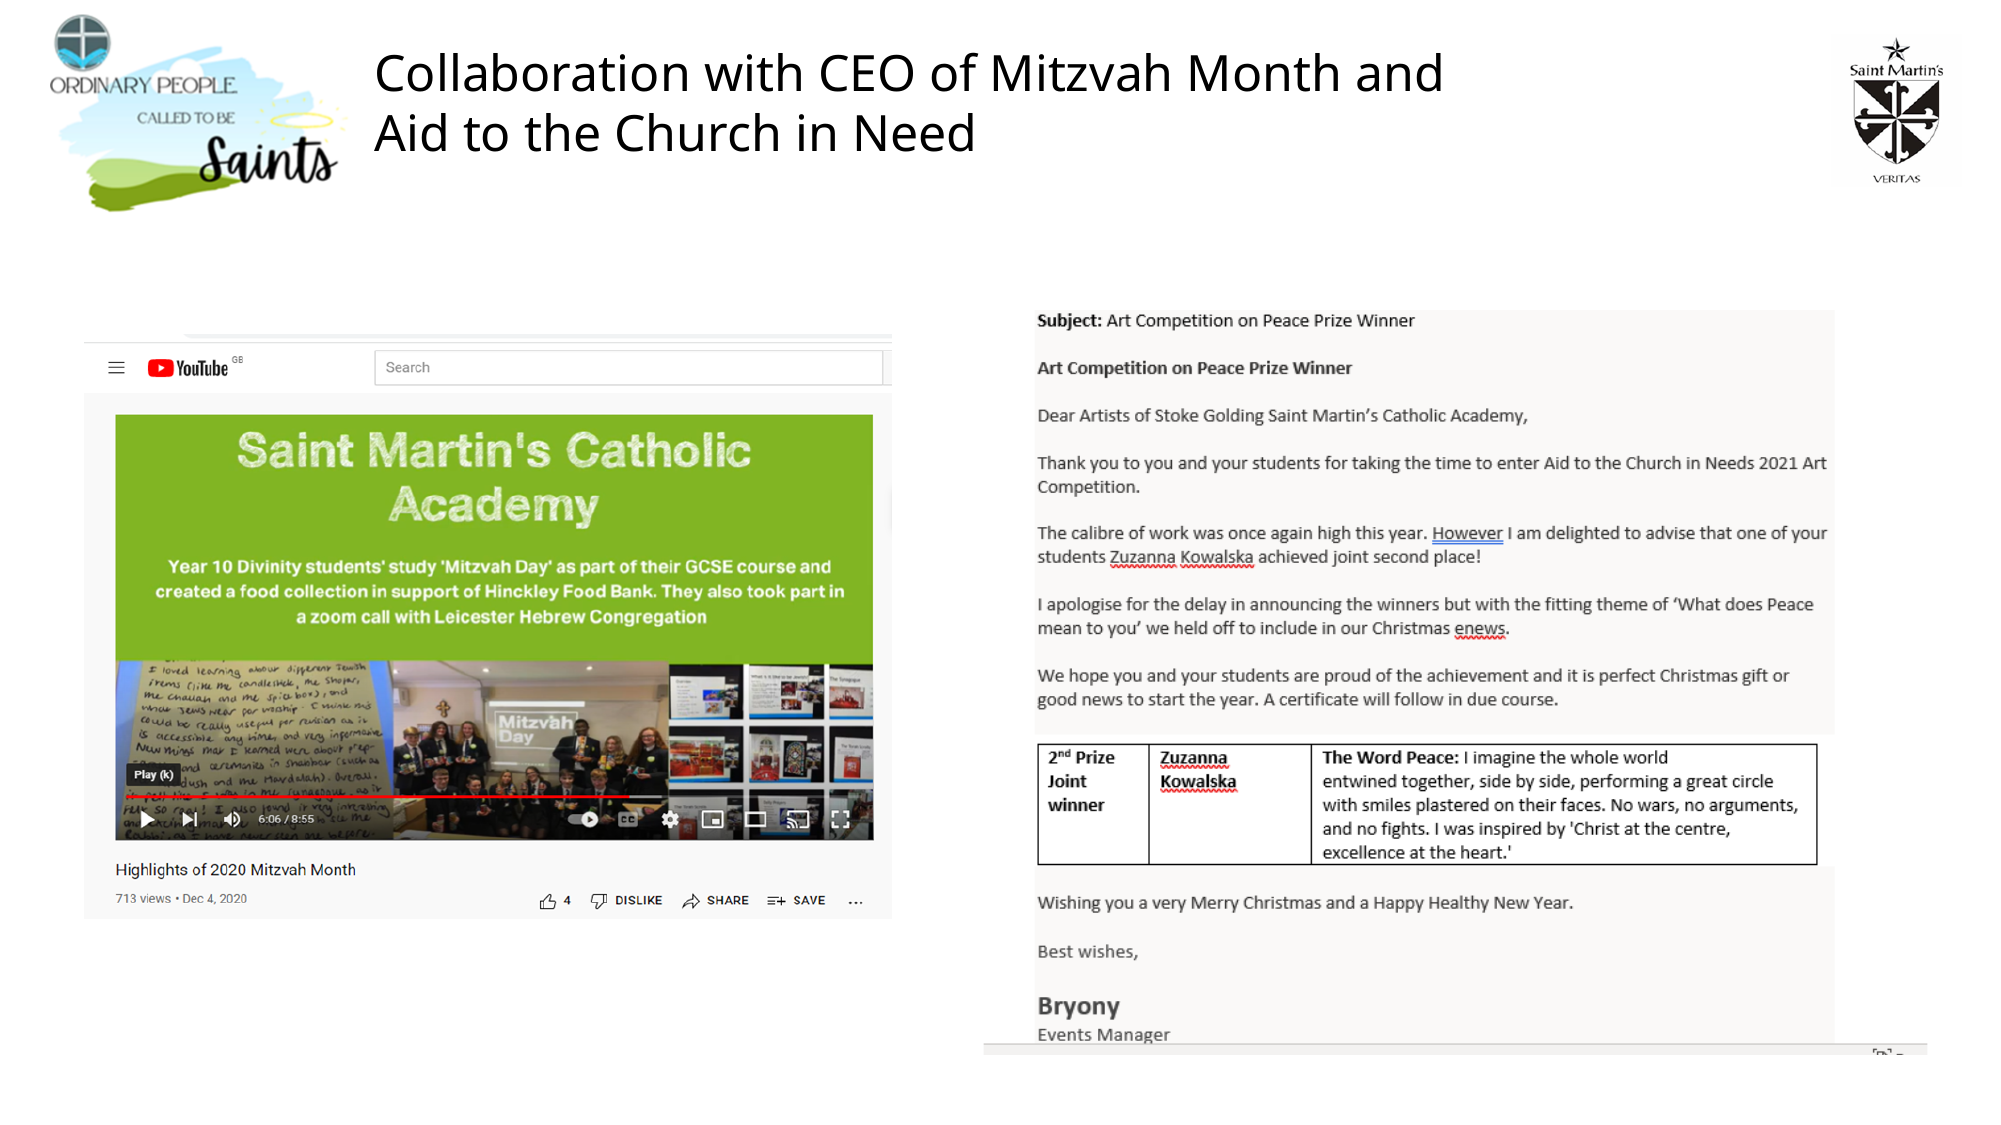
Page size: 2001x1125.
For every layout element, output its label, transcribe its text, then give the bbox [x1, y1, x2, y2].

picture [983, 310, 1928, 1055]
text_box Collaboration with CEO of Mitzvah Month and Aid to the Church in Need [405, 34, 1507, 170]
picture [50, 0, 405, 222]
picture [84, 334, 892, 919]
picture [1799, 34, 1993, 187]
